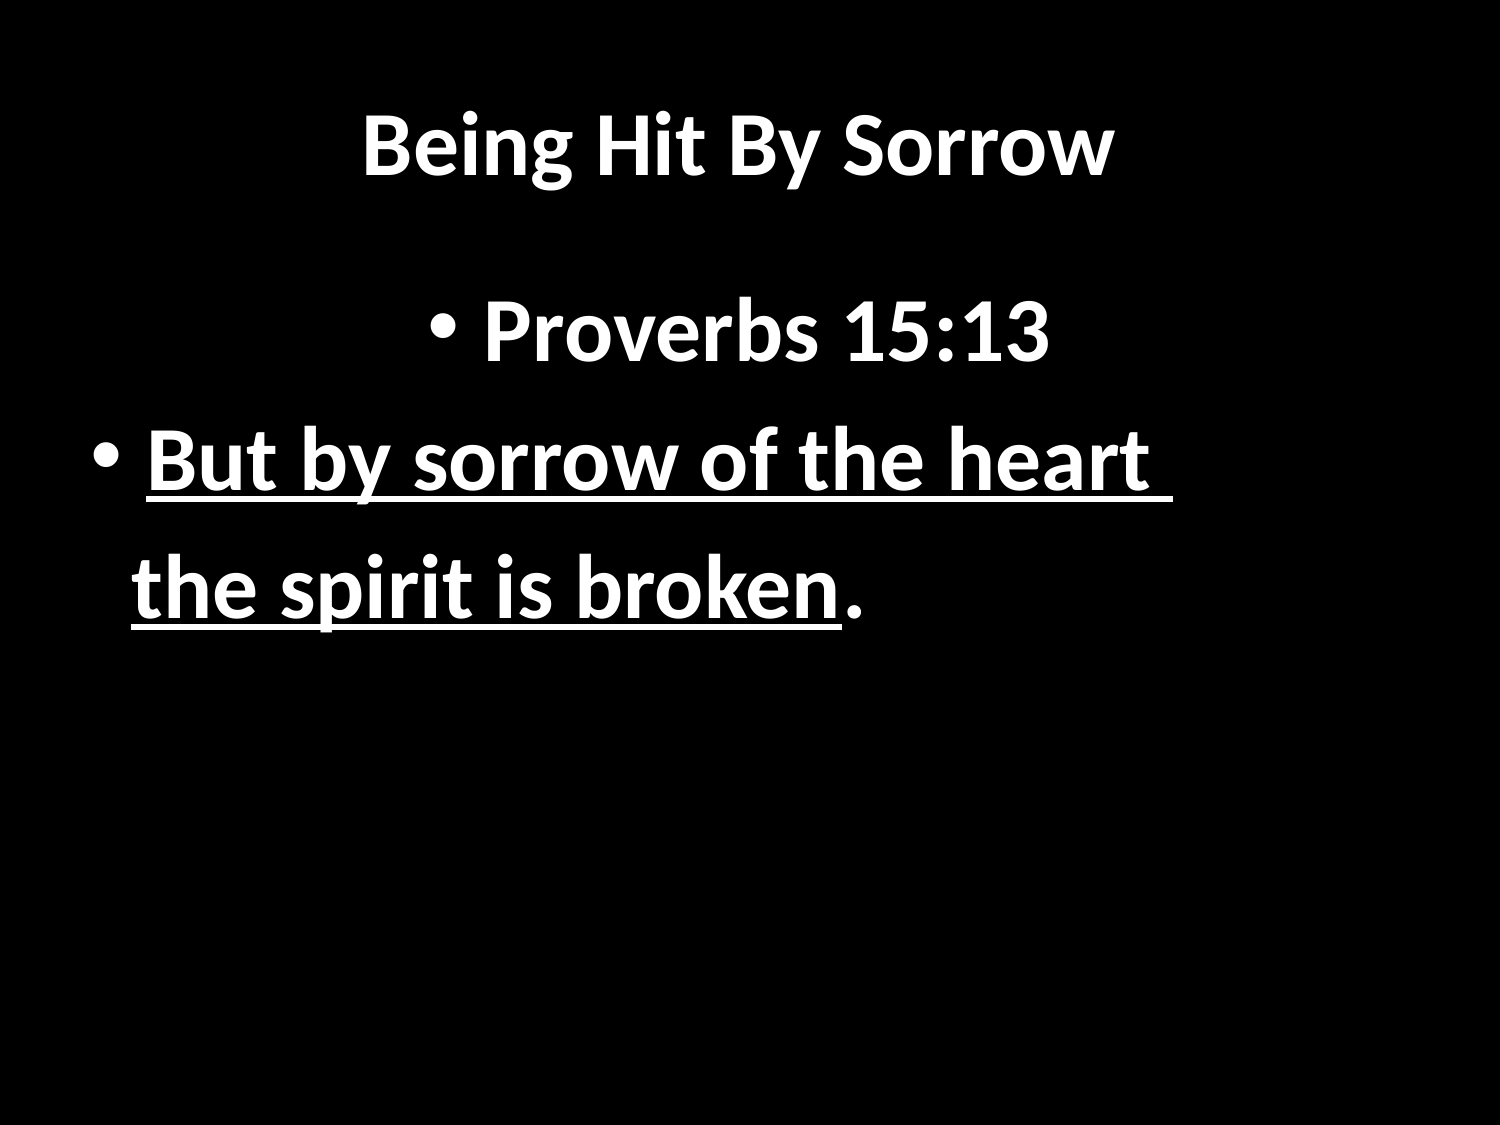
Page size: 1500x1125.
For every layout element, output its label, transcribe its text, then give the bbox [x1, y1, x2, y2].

title Being Hit By Sorrow [75, 45, 1425, 233]
list Proverbs 15:13 But by sorrow of the heart the spirit is broken. [75, 262, 1425, 1005]
